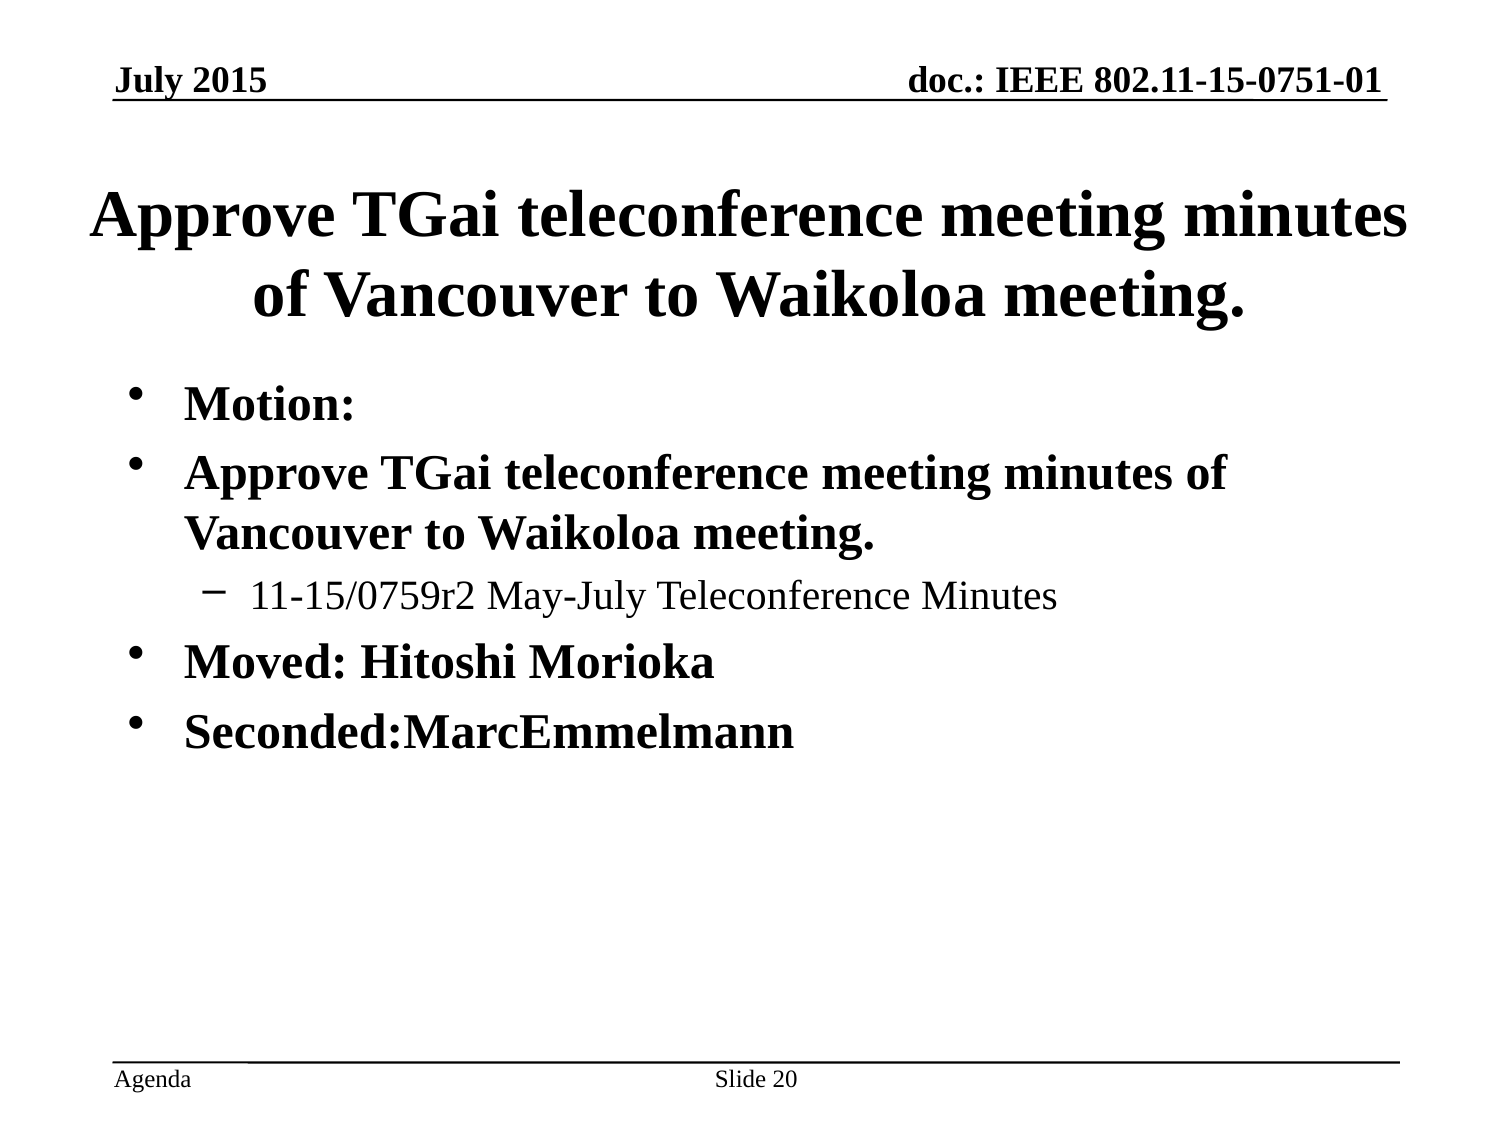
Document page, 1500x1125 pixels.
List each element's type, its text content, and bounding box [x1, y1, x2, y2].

list Motion: Approve TGai teleconference meeting minutes of Vancouver to Waikoloa meeting. 11-15/0759r2 May-July Teleconference Minutes Moved: Hitoshi Morioka Seconded:MarcEmmelmann Approved by unanimous consent [112, 362, 1276, 951]
slide_number Slide 20 [712, 1061, 800, 1093]
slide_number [114, 54, 274, 101]
title Approve TGai teleconference meeting minutes of Vancouver to Waikoloa meeting. [56, 162, 1444, 338]
